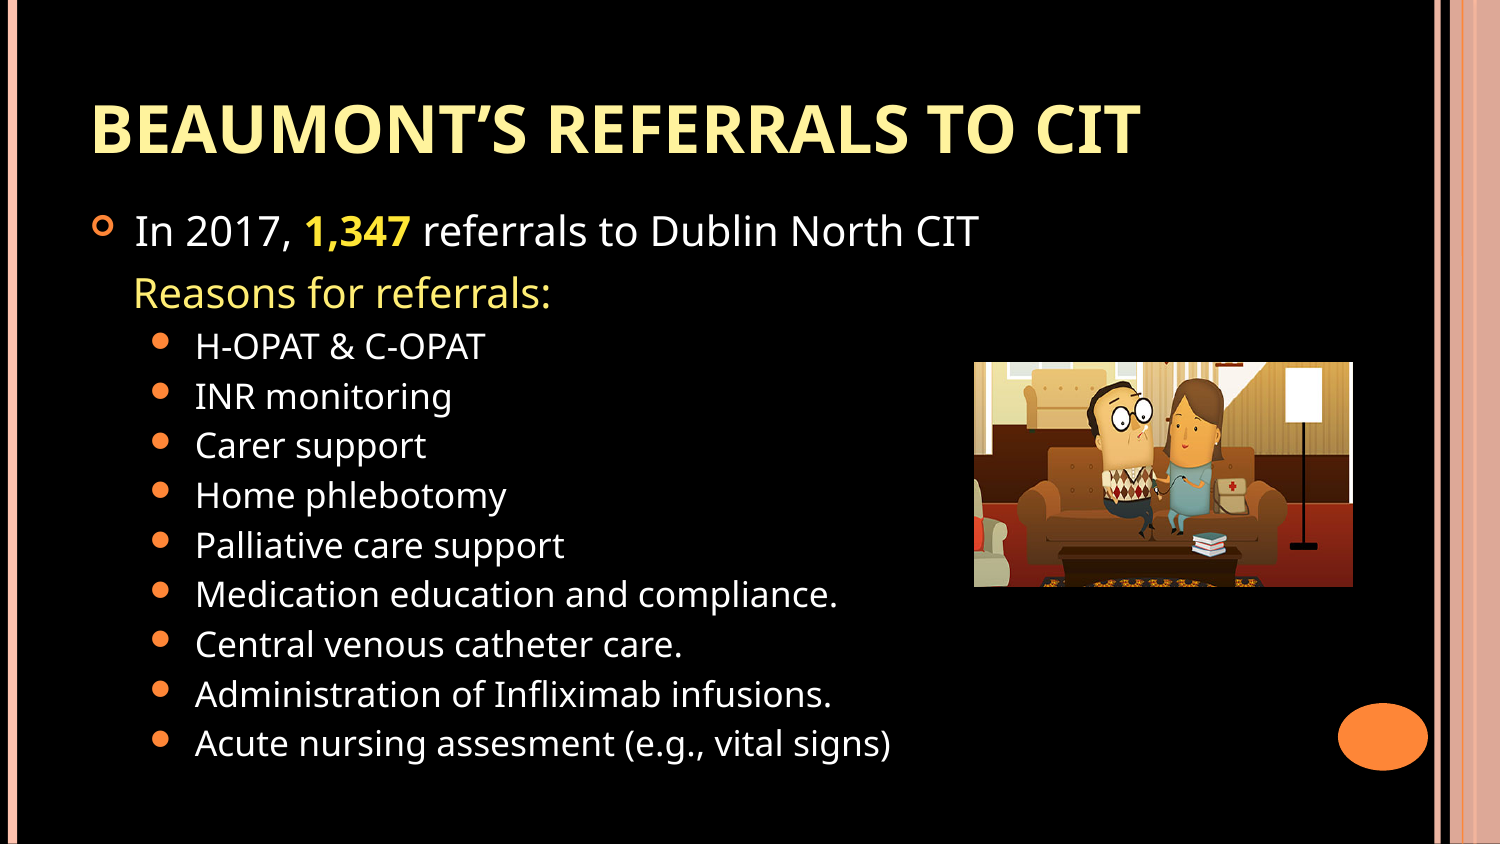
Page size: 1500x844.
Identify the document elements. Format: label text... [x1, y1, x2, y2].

title Beaumont’s referrals to CIT [75, 33, 1300, 175]
list In 2017, 1,347 referrals to Dublin North CIT Reasons for referrals: H-OPAT & C-OPAT INR monitoring Carer support Home phlebotomy Palliative care support Medication education and compliance. Central venous catheter care. Administration of Infliximab infusions. Acute nursing assesment (e.g., vital signs) [75, 196, 1300, 797]
picture [973, 362, 1353, 587]
